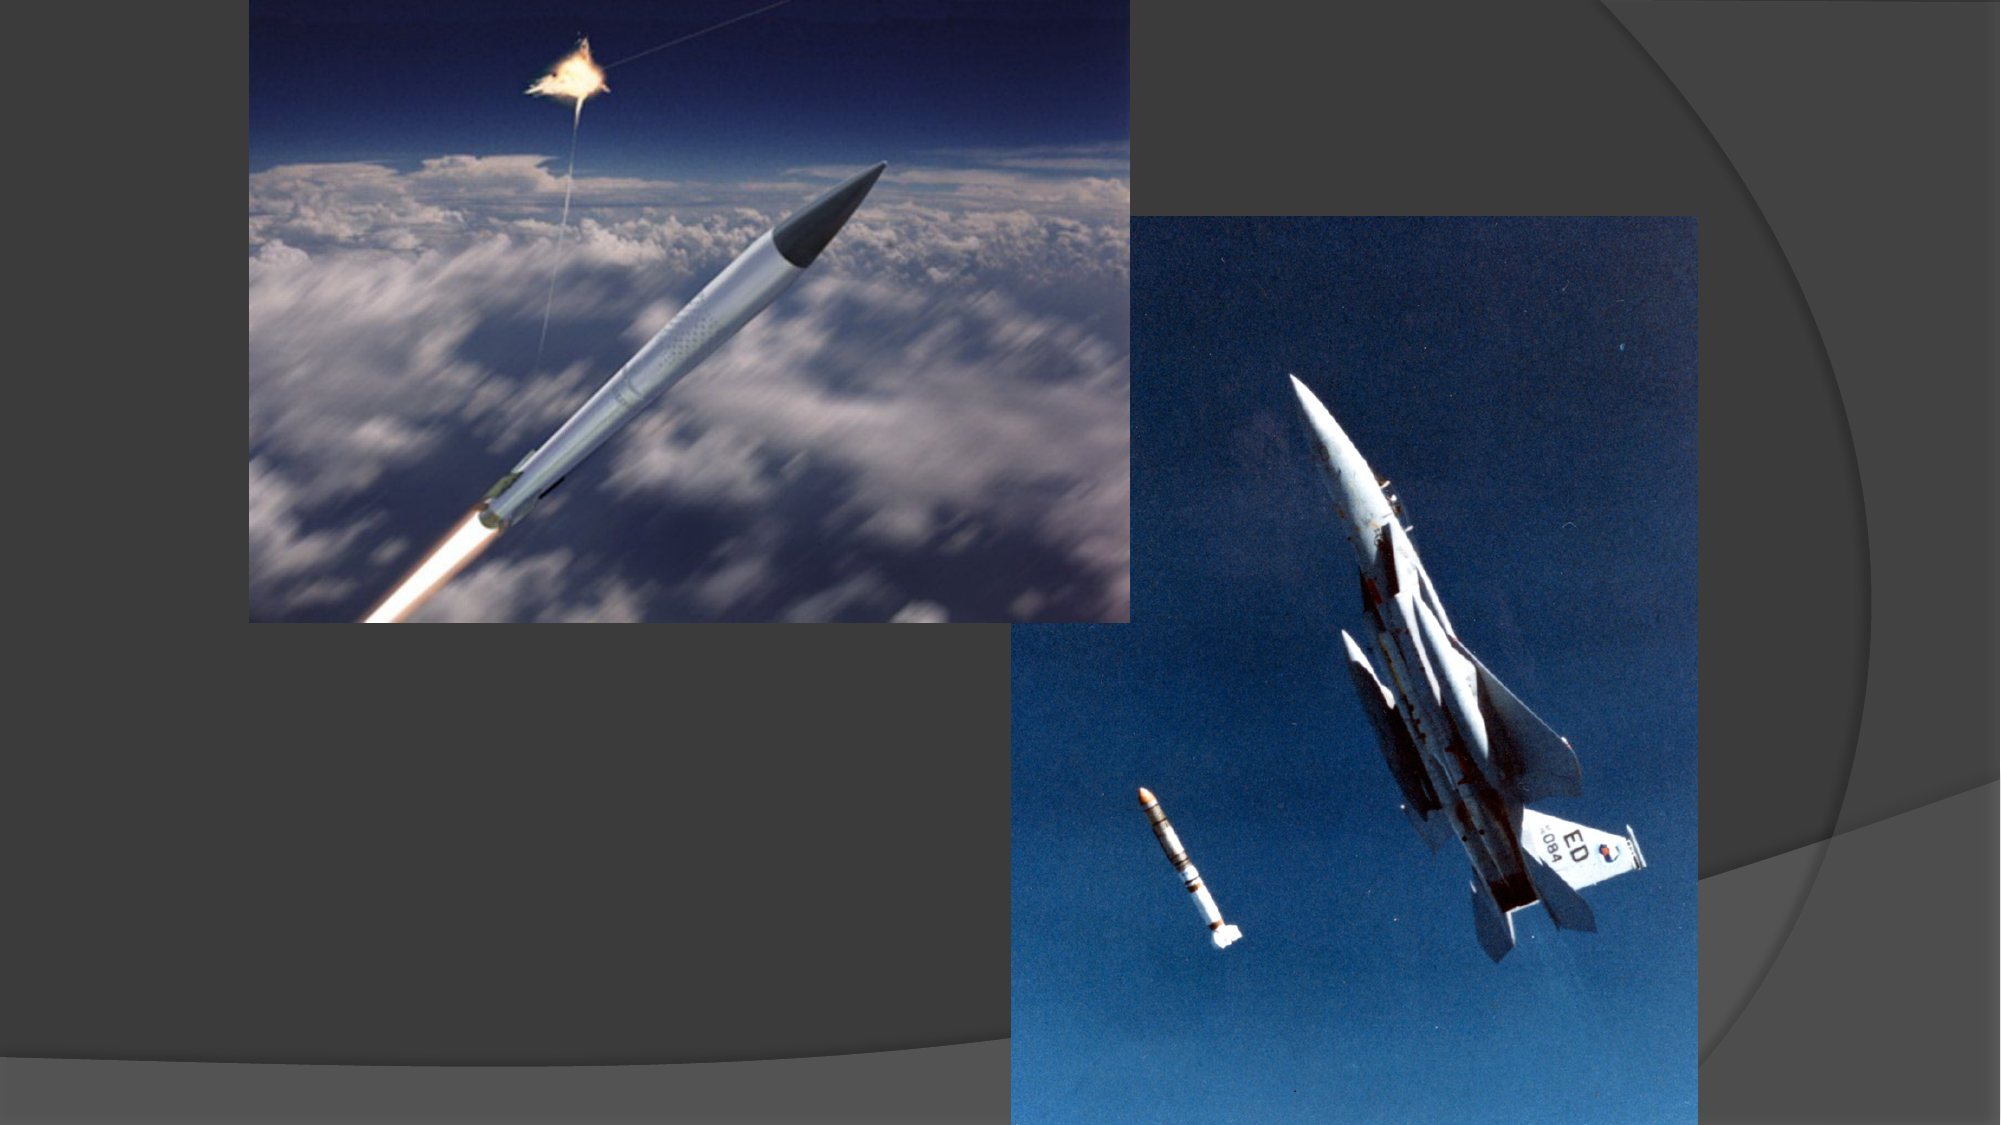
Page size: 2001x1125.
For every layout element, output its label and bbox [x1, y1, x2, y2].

list [249, 0, 1131, 623]
picture [1011, 216, 1698, 1125]
